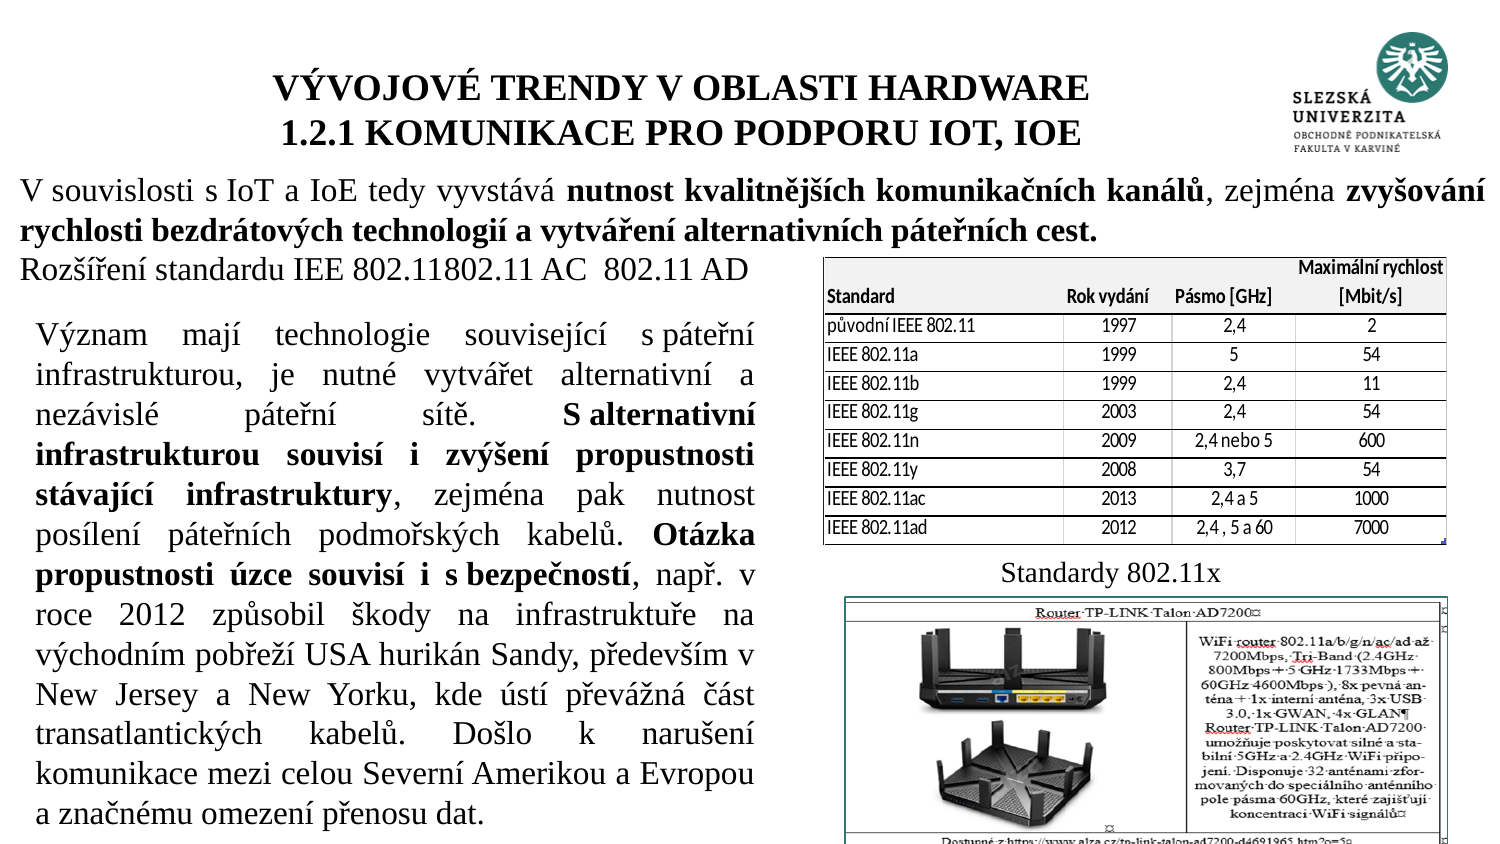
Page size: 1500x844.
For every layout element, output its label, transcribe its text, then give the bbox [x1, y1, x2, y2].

picture [822, 256, 1448, 546]
text_box Standardy 802.11x [985, 554, 1237, 594]
picture [1293, 31, 1448, 153]
picture [844, 595, 1448, 844]
text_box V souvislosti s IoT a IoE tedy vyvstává nutnost kvalitnějších komunikačních kanálů, zejména zvyšování rychlosti bezdrátových technologií a vytváření alternativních páteřních cest. Rozšíření standardu IEE 802.11802.11 ac 802.11 ad [4, 160, 1500, 295]
text_box VÝVOJOVÉ TRENDY V OBLASTI HARDWARE 1.2.1 Komunikace pro podporu IoT, IoE [251, 55, 1112, 160]
text_box Význam mají technologie související s páteřní infrastrukturou, je nutné vytvářet alternativní a nezávislé páteřní sítě. S alternativní infrastrukturou souvisí i zvýšení propustnosti stávající infrastruktury, zejména pak nutnost posílení páteřních podmořských kabelů. Otázka propustnosti úzce souvisí i s bezpečností, např. v roce 2012 způsobil škody na infrastruktuře na východním pobřeží USA hurikán Sandy, především v New Jersey a New Yorku, kde ústí převážná část transatlantických kabelů. Došlo k narušení komunikace mezi celou Severní Amerikou a Evropou a značnému omezení přenosu dat. [20, 305, 771, 839]
